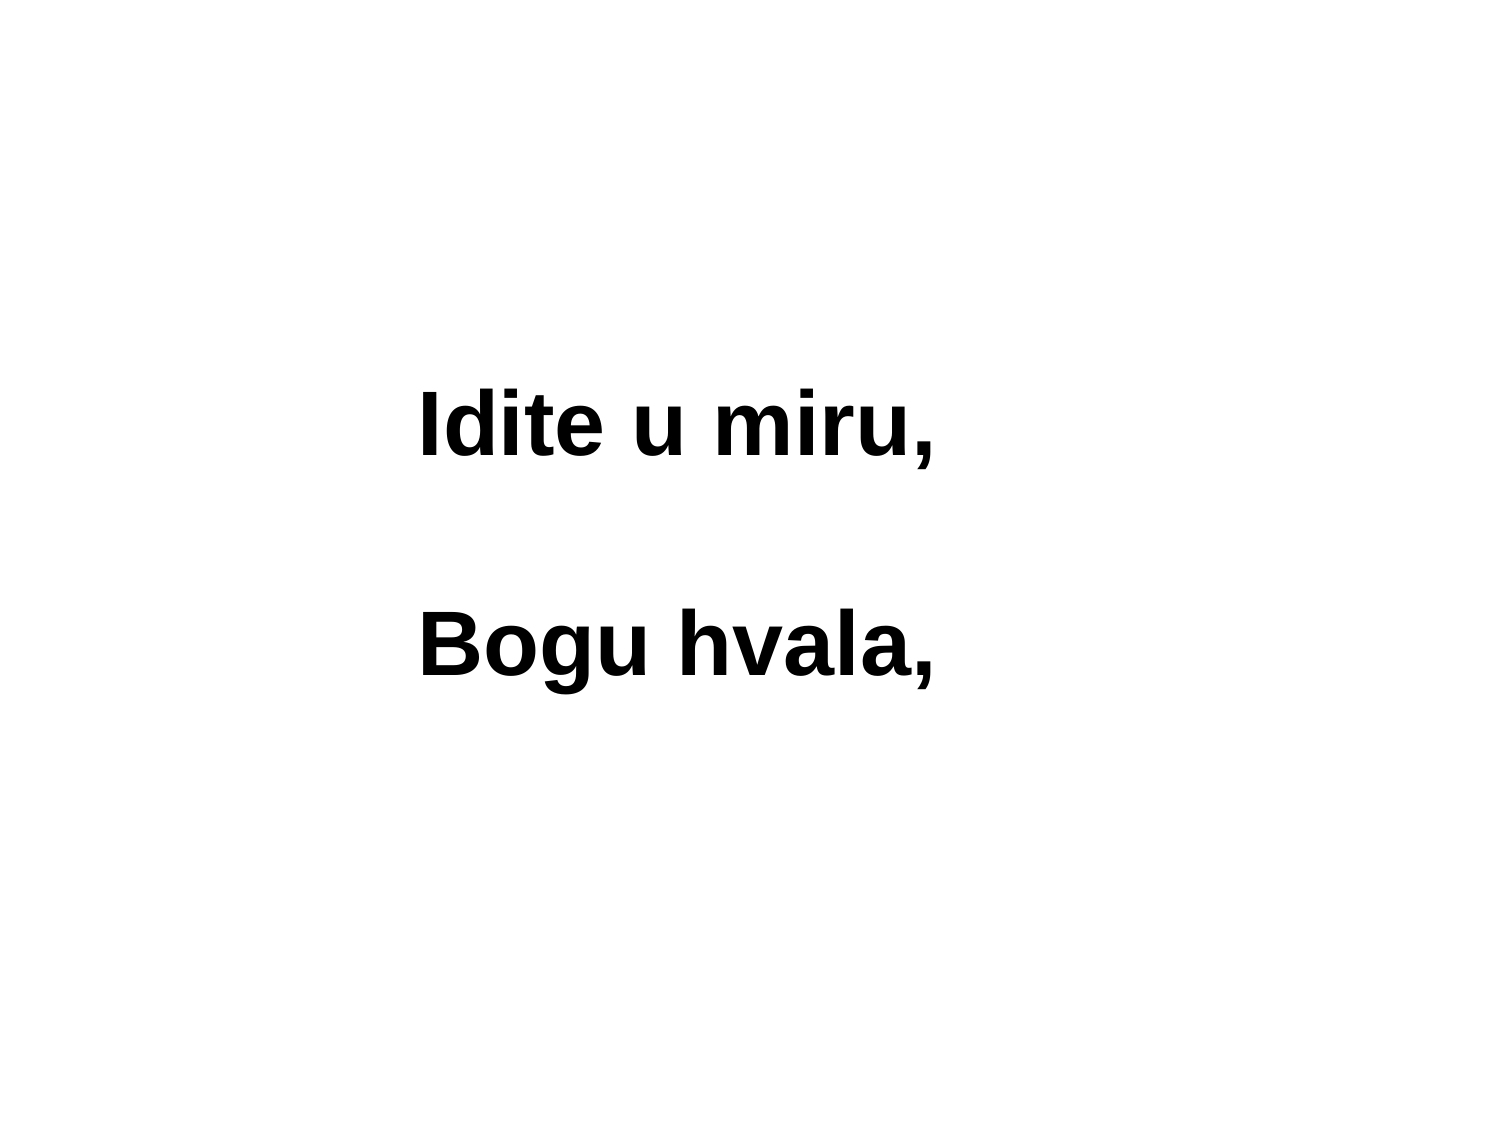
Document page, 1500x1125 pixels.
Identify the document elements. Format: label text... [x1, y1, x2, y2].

text_box Idite u miru, Bogu hvala, [0, 5, 1381, 1125]
